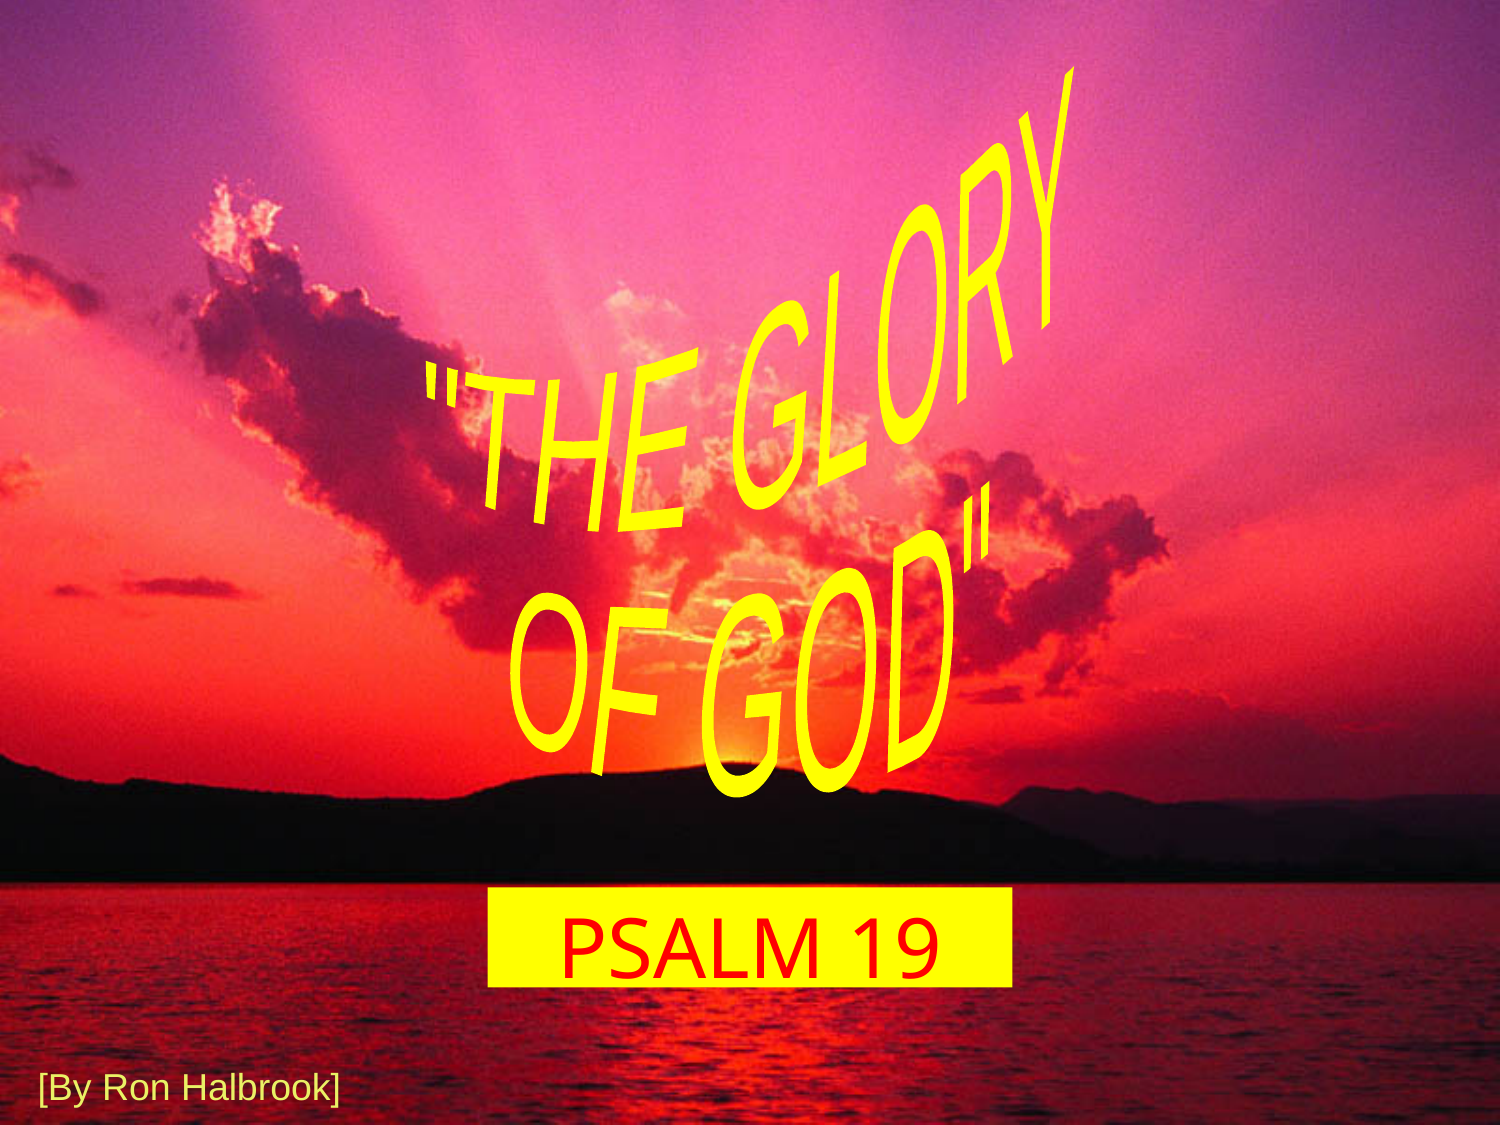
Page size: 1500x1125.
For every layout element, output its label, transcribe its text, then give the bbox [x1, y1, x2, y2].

picture [0, 0, 1500, 1125]
subtitle PSALM 19 [487, 887, 1013, 988]
text_box [By Ron Halbrook] [22, 1055, 357, 1116]
